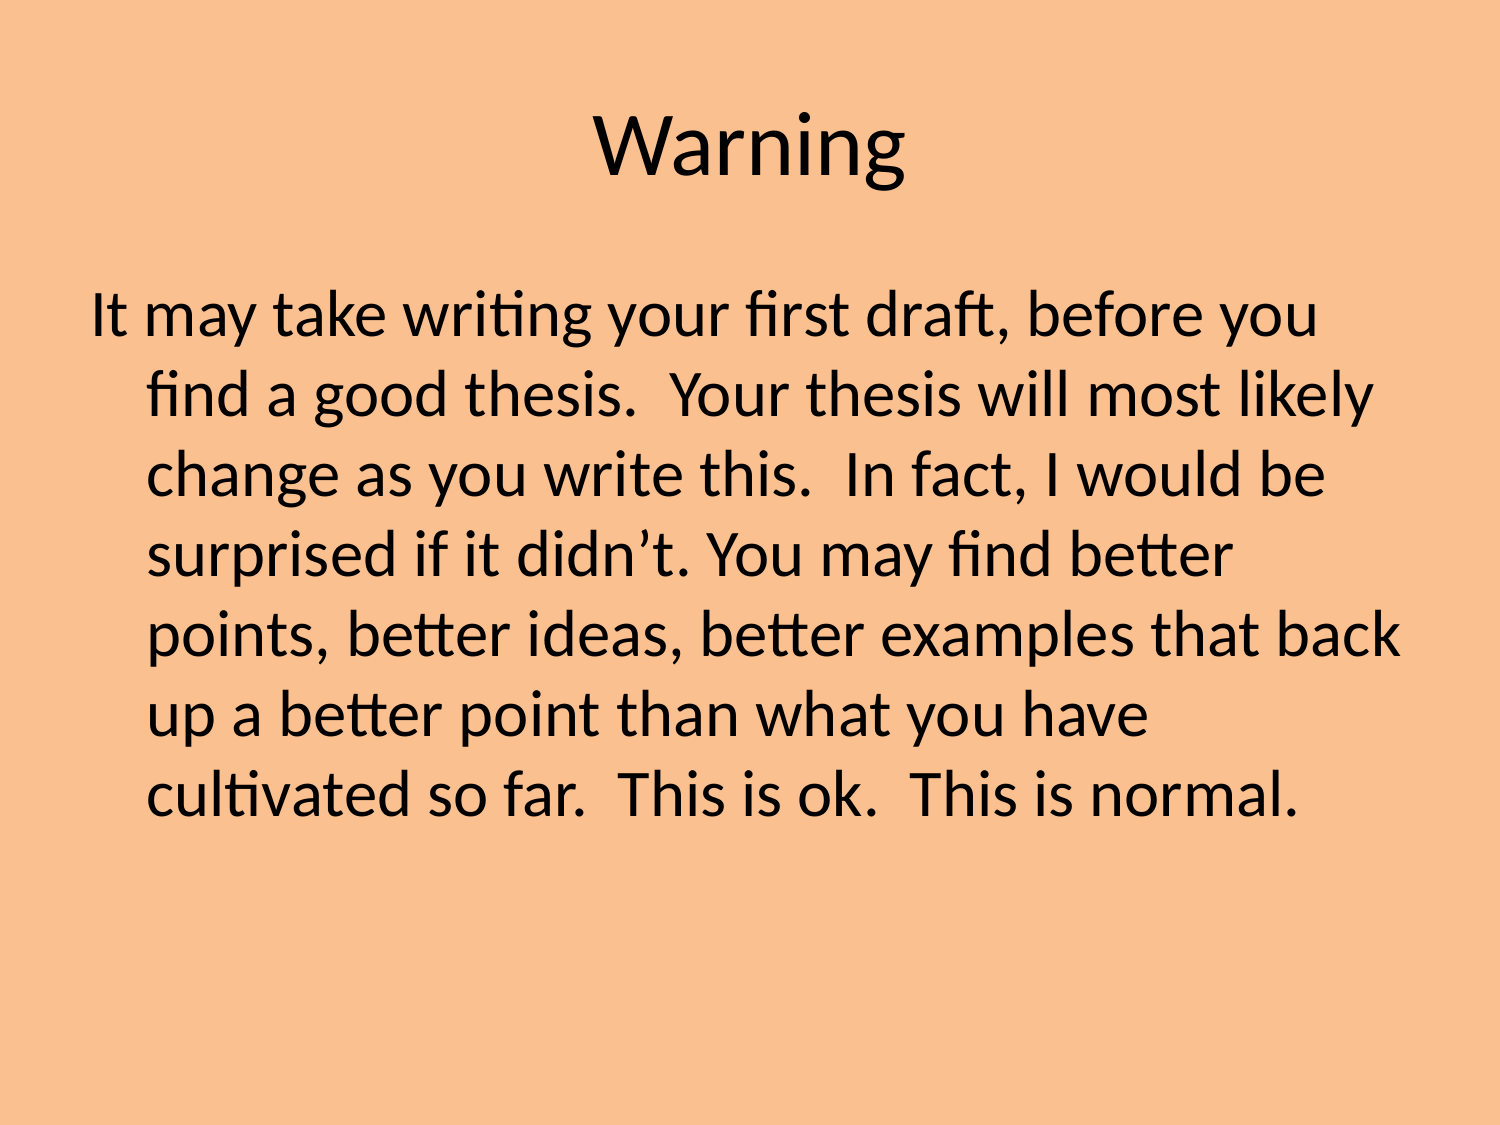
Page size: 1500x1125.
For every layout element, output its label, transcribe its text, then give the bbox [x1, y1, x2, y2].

title Warning [75, 45, 1425, 233]
list It may take writing your first draft, before you find a good thesis. Your thesis will most likely change as you write this. In fact, I would be surprised if it didn’t. You may find better points, better ideas, better examples that back up a better point than what you have cultivated so far. This is ok. This is normal. [75, 262, 1425, 1005]
